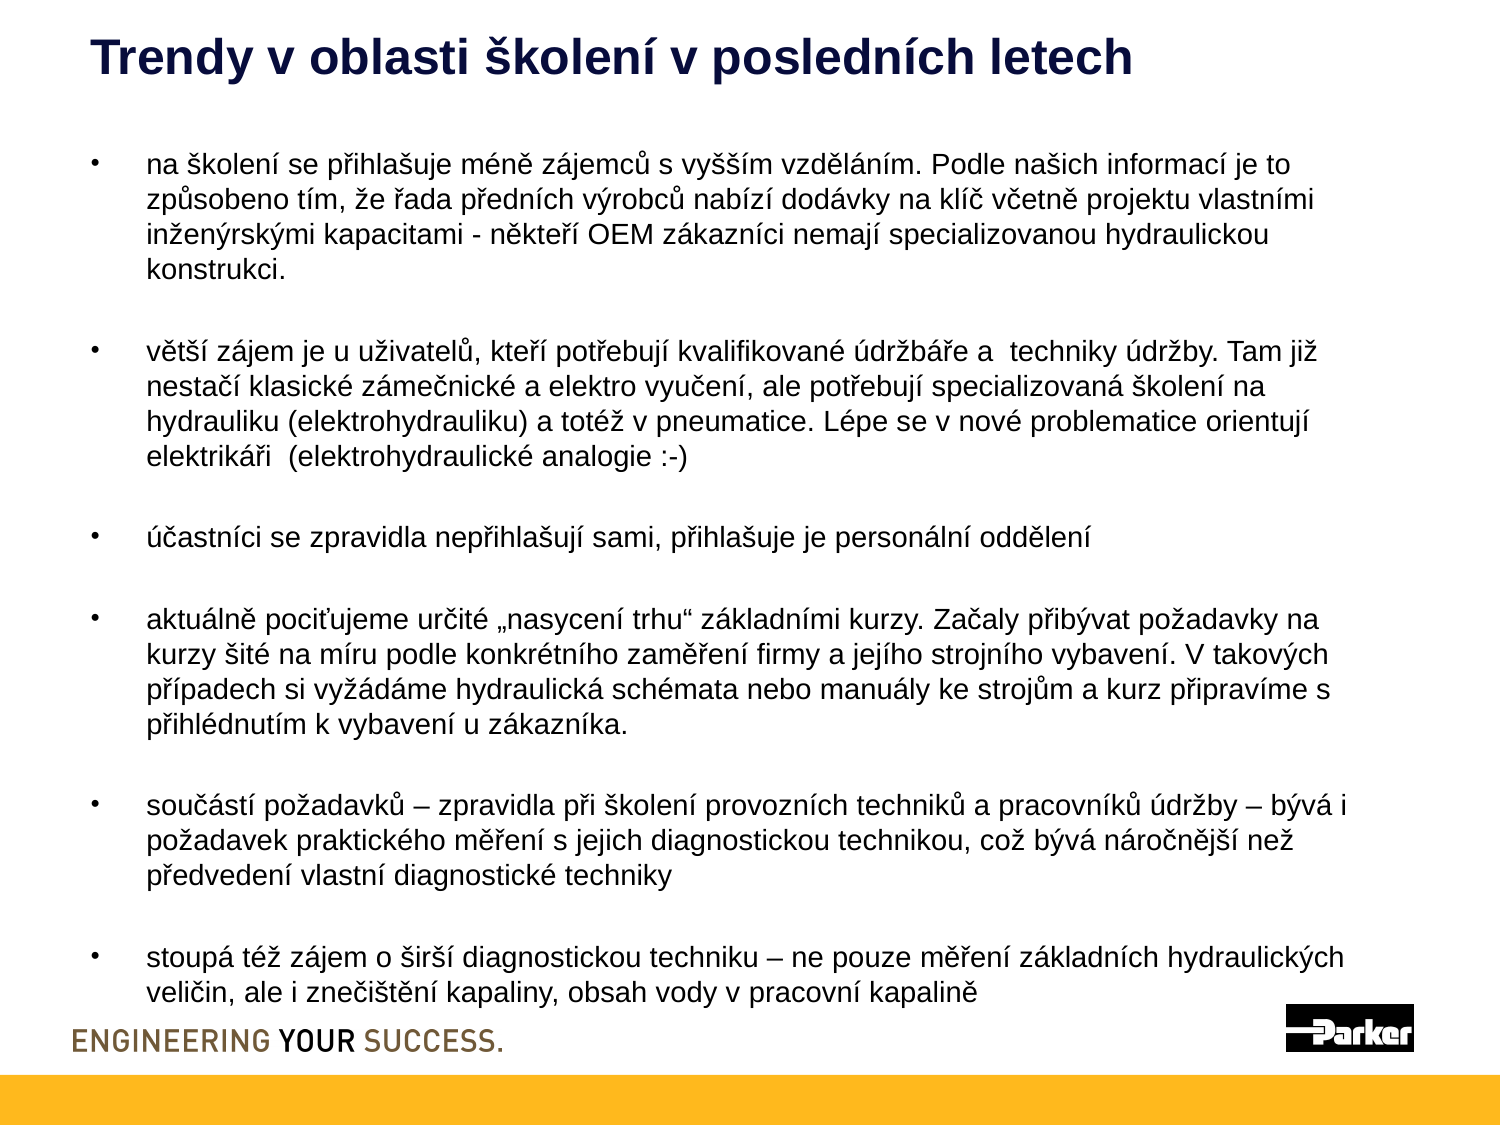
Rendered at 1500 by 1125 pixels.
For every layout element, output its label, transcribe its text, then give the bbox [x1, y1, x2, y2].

title Trendy v oblasti školení v posledních letech [74, 16, 1463, 109]
list na školení se přihlašuje méně zájemců s vyšším vzděláním. Podle našich informací je to způsobeno tím, že řada předních výrobců nabízí dodávky na klíč včetně projektu vlastními inženýrskými kapacitami - někteří OEM zákazníci nemají specializovanou hydraulickou konstrukci. větší zájem je u uživatelů, kteří potřebují kvalifikované údržbáře a techniky údržby. Tam již nestačí klasické zámečnické a elektro vyučení, ale potřebují specializovaná školení na hydrauliku (elektrohydrauliku) a totéž v pneumatice. Lépe se v nové problematice orientují elektrikáři (elektrohydraulické analogie :-) účastníci se zpravidla nepřihlašují sami, přihlašuje je personální oddělení aktuálně pociťujeme určité „nasycení trhu“ základními kurzy. Začaly přibývat požadavky na kurzy šité na míru podle konkrétního zaměření firmy a jejího strojního vybavení. V takových případech si vyžádáme hydraulická schémata nebo manuály ke strojům a kurz připravíme s přihlédnutím k vybavení u zákazníka. součástí požadavků – zpravidla při školení provozních techniků a pracovníků údržby – bývá i požadavek praktického měření s jejich diagnostickou technikou, což bývá náročnější než předvedení vlastní diagnostické techniky stoupá též zájem o širší diagnostickou techniku – ne pouze měření základních hydraulických veličin, ale i znečištění kapaliny, obsah vody v pracovní kapalině [74, 137, 1413, 985]
picture [1286, 1004, 1414, 1052]
picture [73, 1029, 502, 1052]
